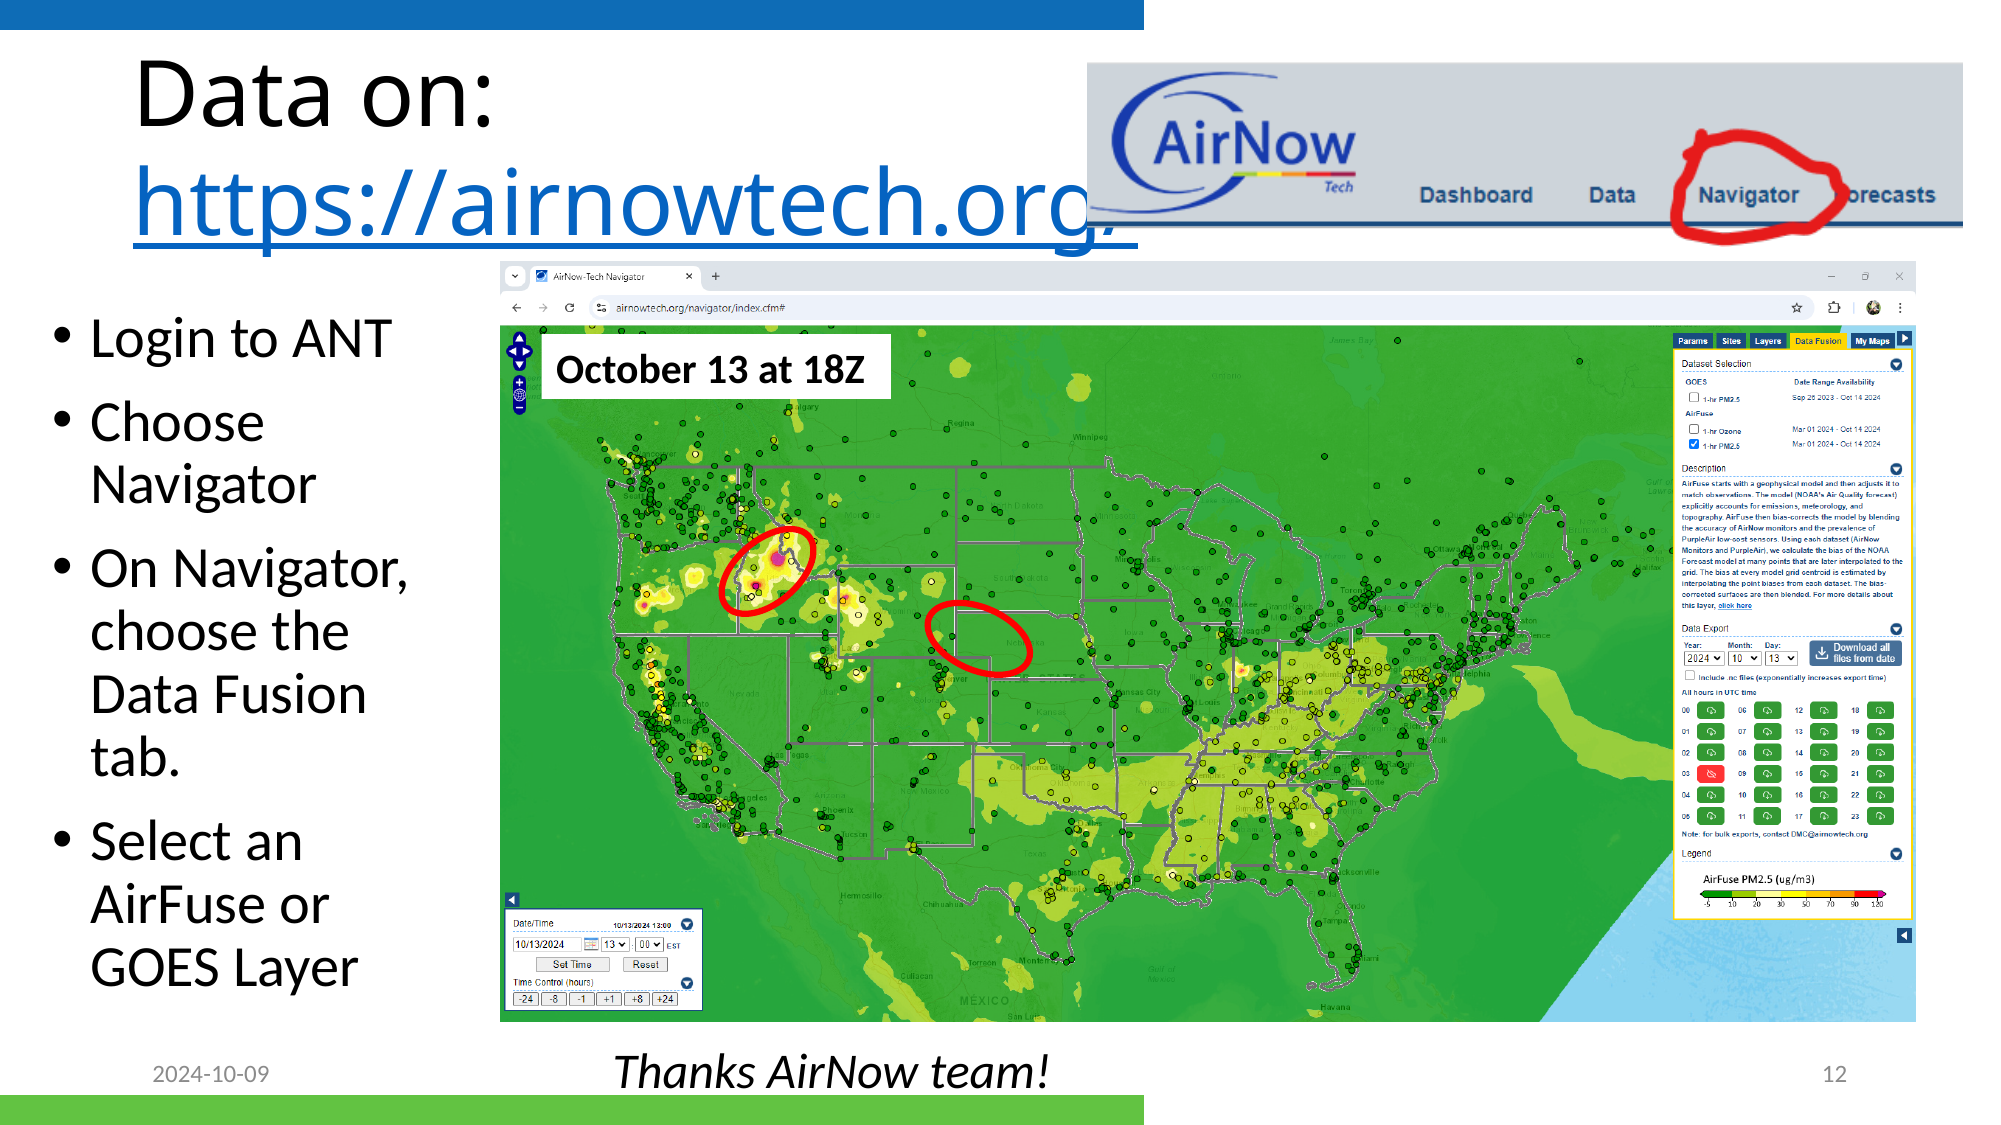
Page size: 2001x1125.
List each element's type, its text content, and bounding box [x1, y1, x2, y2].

picture [1086, 58, 1963, 247]
text_box [0, 1095, 1144, 1125]
slide_number 12 [1412, 1042, 1863, 1103]
text_box [0, 0, 1144, 30]
list Login to ANT Choose Navigator On Navigator, choose the Data Fusion tab. Select an AirFuse or GOES Layer [37, 299, 454, 1014]
title Data on: https://airnowtech.org/ [117, 43, 1256, 262]
picture [499, 260, 1916, 1022]
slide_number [137, 1042, 588, 1095]
text_box Thanks AirNow team! [597, 1031, 1115, 1095]
